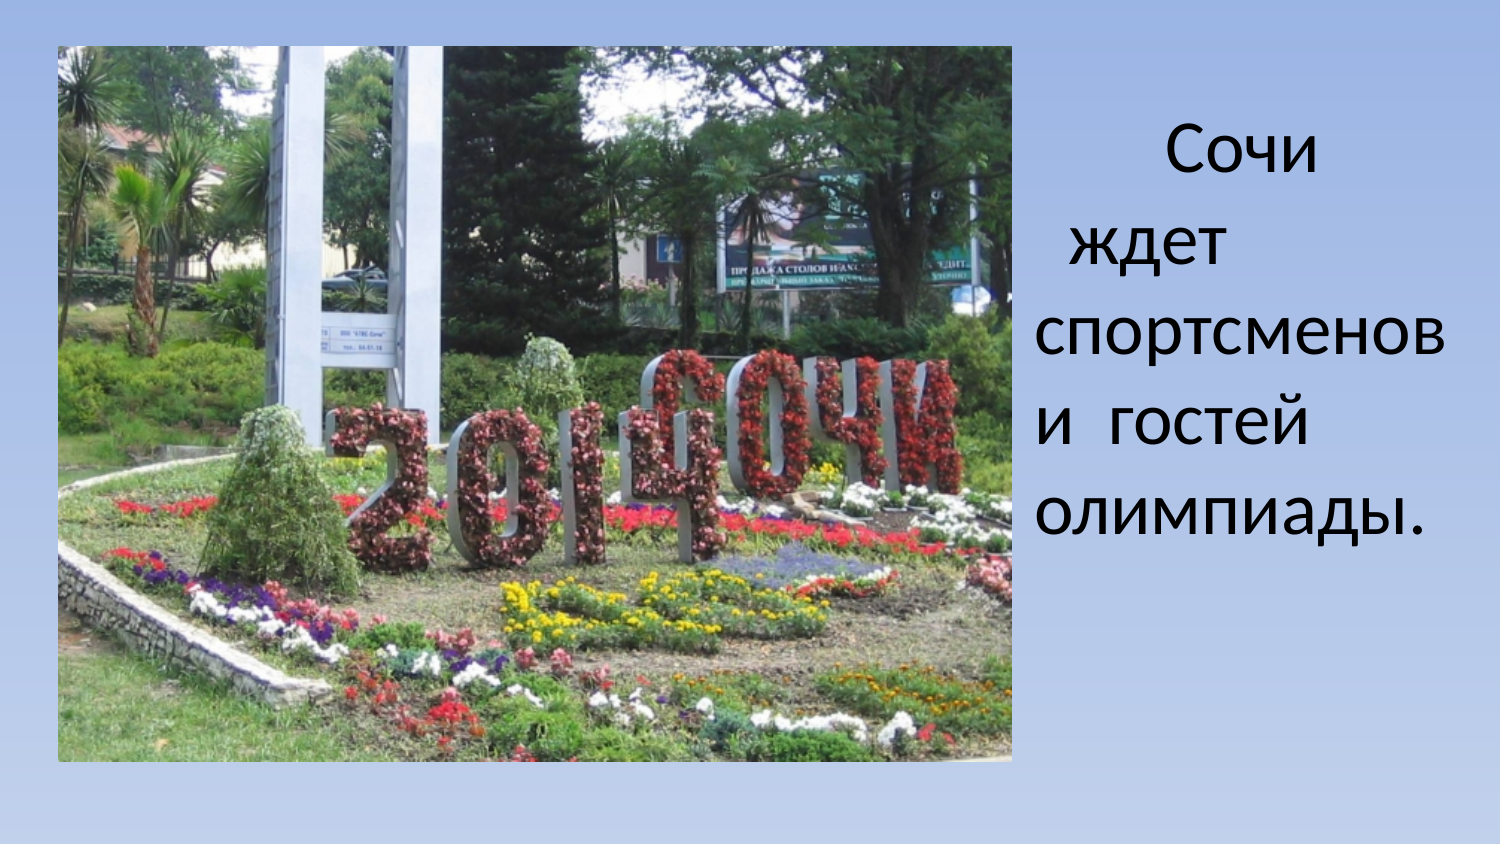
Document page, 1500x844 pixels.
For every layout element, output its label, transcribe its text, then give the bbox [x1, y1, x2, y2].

picture [58, 46, 1012, 762]
text_box Сочи ждет спортсменов и гостей олимпиады. [1019, 82, 1500, 557]
